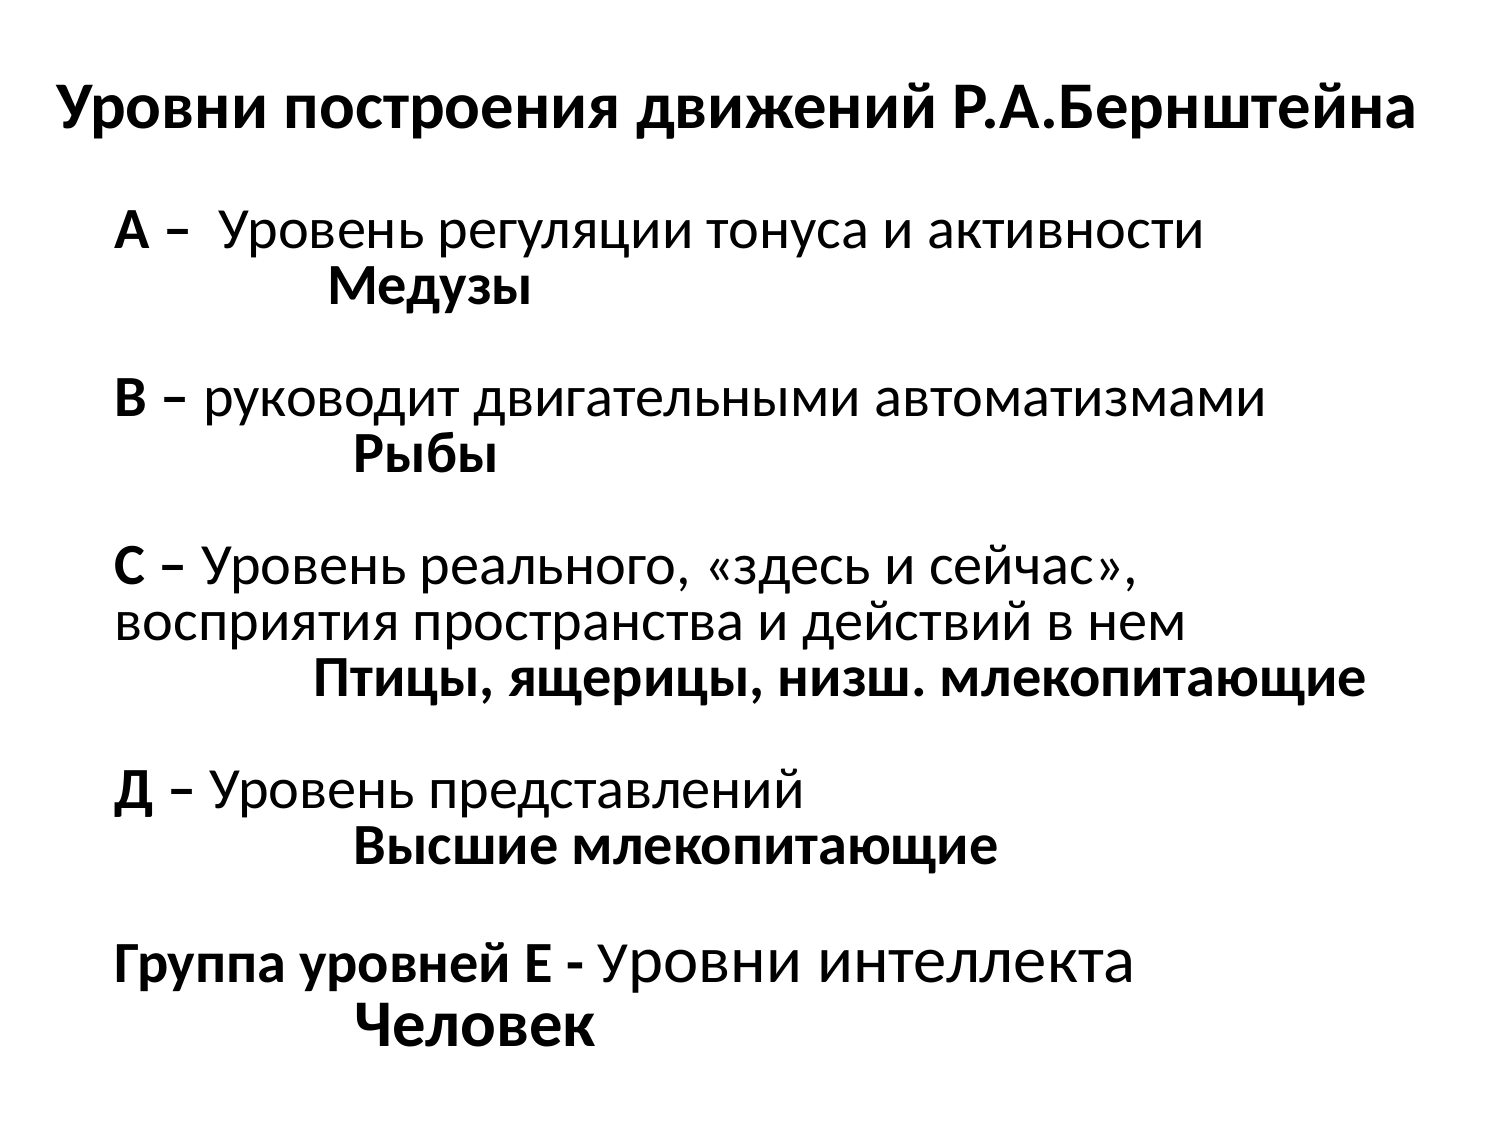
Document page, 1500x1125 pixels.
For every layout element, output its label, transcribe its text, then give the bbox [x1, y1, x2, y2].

text_box Уровни построения движений Р.А.Бернштейна [41, 54, 1447, 150]
text_box А – Уровень регуляции тонуса и активности Медузы В – руководит двигательными автоматизмами Рыбы С – Уровень реального, «здесь и сейчас», восприятия пространства и действий в нем Птицы, ящерицы, низш. млекопитающие Д – Уровень представлений Высшие млекопитающие Группа уровней Е - Уровни интеллекта Человек [100, 196, 1388, 1067]
